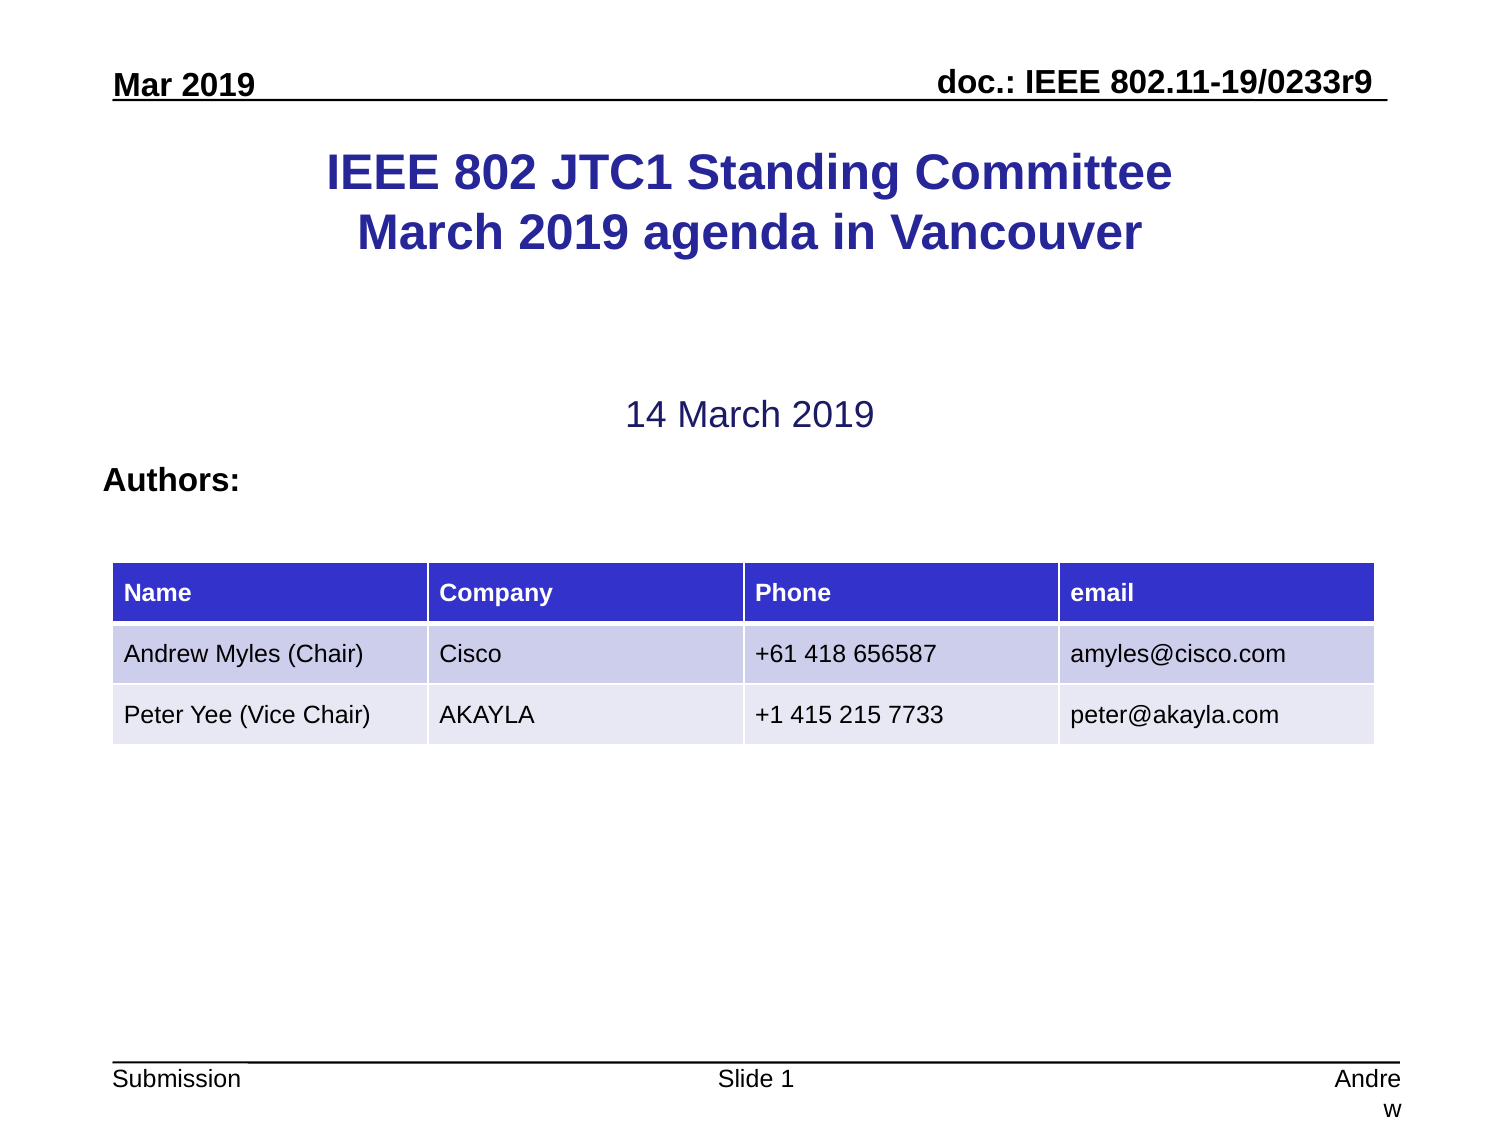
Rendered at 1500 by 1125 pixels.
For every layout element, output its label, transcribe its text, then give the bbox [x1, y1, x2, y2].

table_header Company [429, 563, 743, 621]
table_cell AKAYLA [429, 685, 743, 744]
title IEEE 802 JTC1 Standing Committee March 2019 agenda in Vancouver [112, 112, 1388, 288]
table_cell Peter Yee (Vice Chair) [113, 685, 427, 744]
table_cell peter@akayla.com [1060, 685, 1374, 744]
table_cell Andrew Myles (Chair) [113, 626, 427, 683]
slide_number Slide 1 [709, 1061, 803, 1093]
footer Andrew Myles, Cisco [1320, 1061, 1402, 1093]
text_box Authors: [87, 450, 325, 513]
table_header Phone [745, 563, 1058, 621]
table_cell Cisco [429, 626, 743, 683]
table_cell +61 418 656587 [745, 626, 1058, 683]
table_cell +1 415 215 7733 [745, 685, 1058, 744]
list 14 March 2019 [112, 382, 1388, 445]
table_cell amyles@cisco.com [1060, 626, 1374, 683]
table_header Name [113, 563, 427, 621]
table_header email [1060, 563, 1374, 621]
